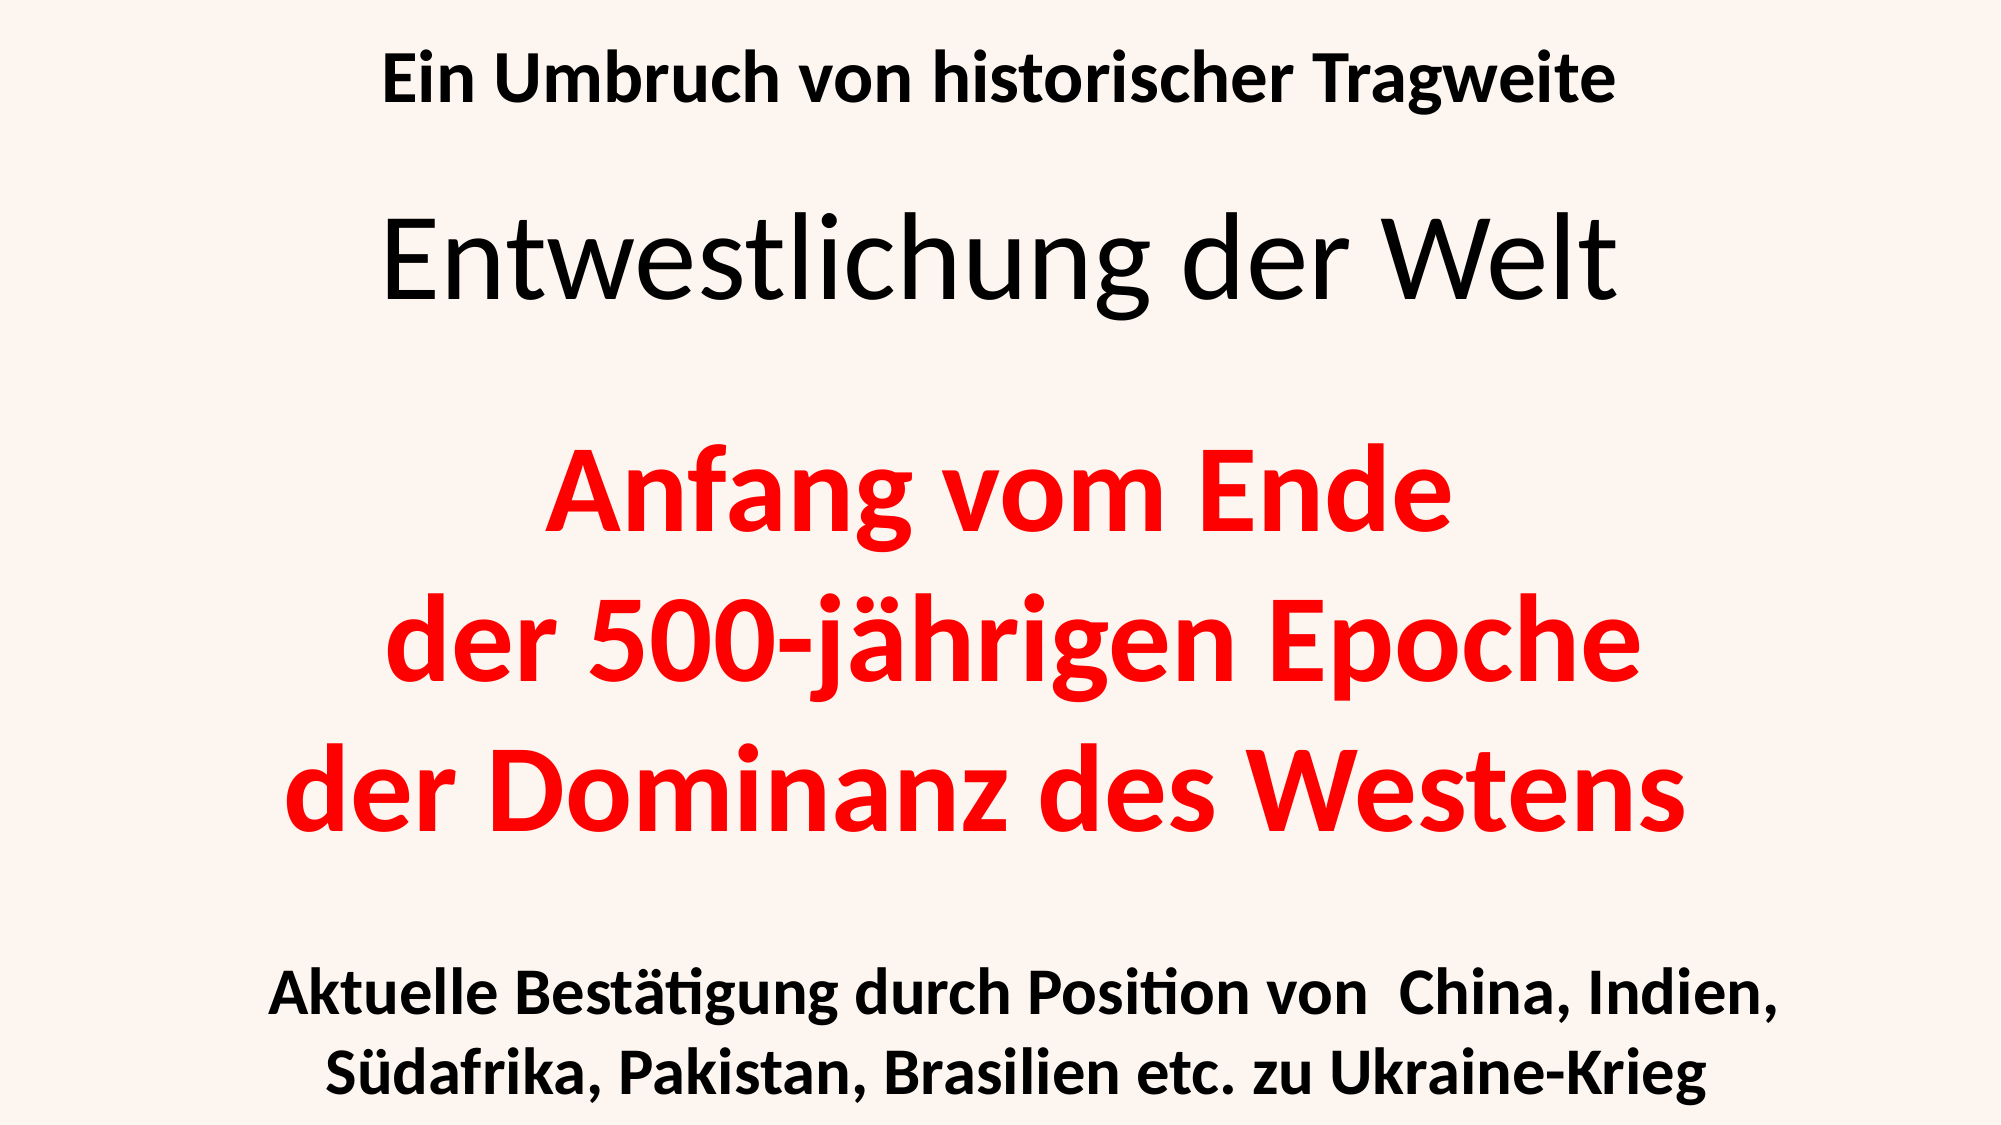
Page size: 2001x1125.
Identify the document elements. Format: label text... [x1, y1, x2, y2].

list Entwestlichung der Welt [137, 184, 1863, 373]
text_box Aktuelle Bestätigung durch Position von China, Indien, Südafrika, Pakistan, Brasilien etc. zu Ukraine-Krieg [211, 940, 1838, 1116]
text_box Anfang vom Ende der 500-jährigen Epoche der Dominanz des Westens [28, 399, 2000, 865]
text_box Ein Umbruch von historischer Tragweite [320, 20, 1680, 126]
